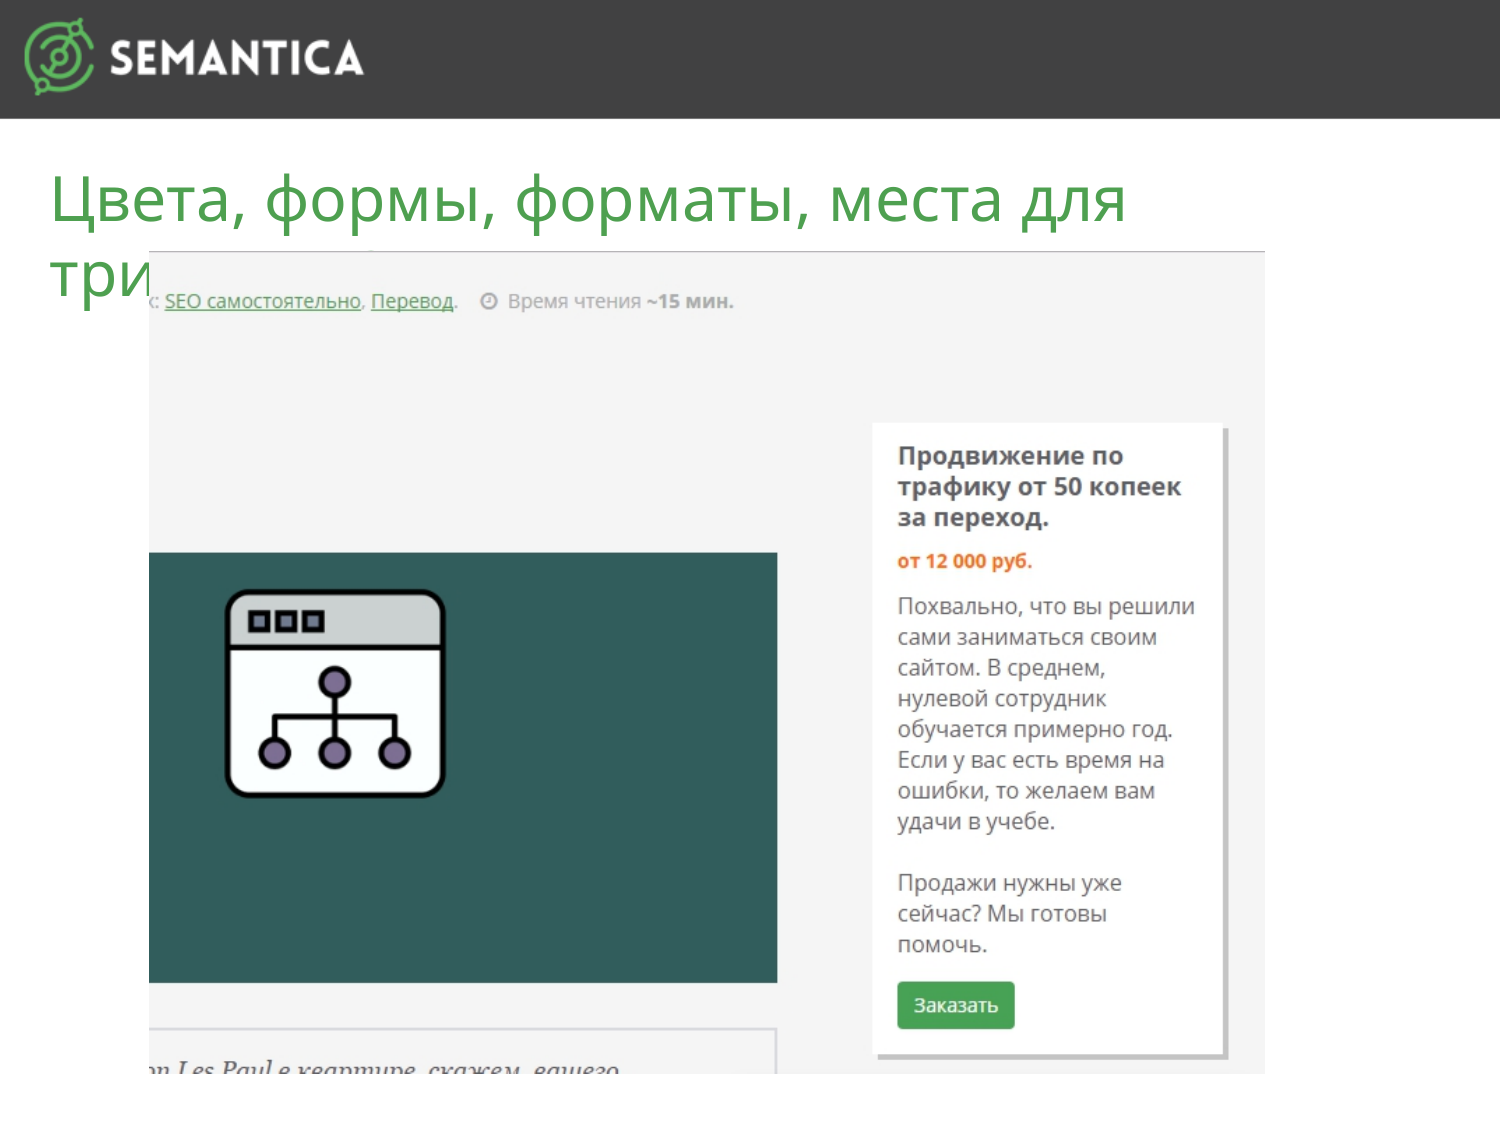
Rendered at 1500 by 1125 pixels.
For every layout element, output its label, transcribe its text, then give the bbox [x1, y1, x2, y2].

picture [0, 0, 1500, 1125]
text_box Цвета, формы, форматы, места для триггеров? [34, 144, 1471, 252]
